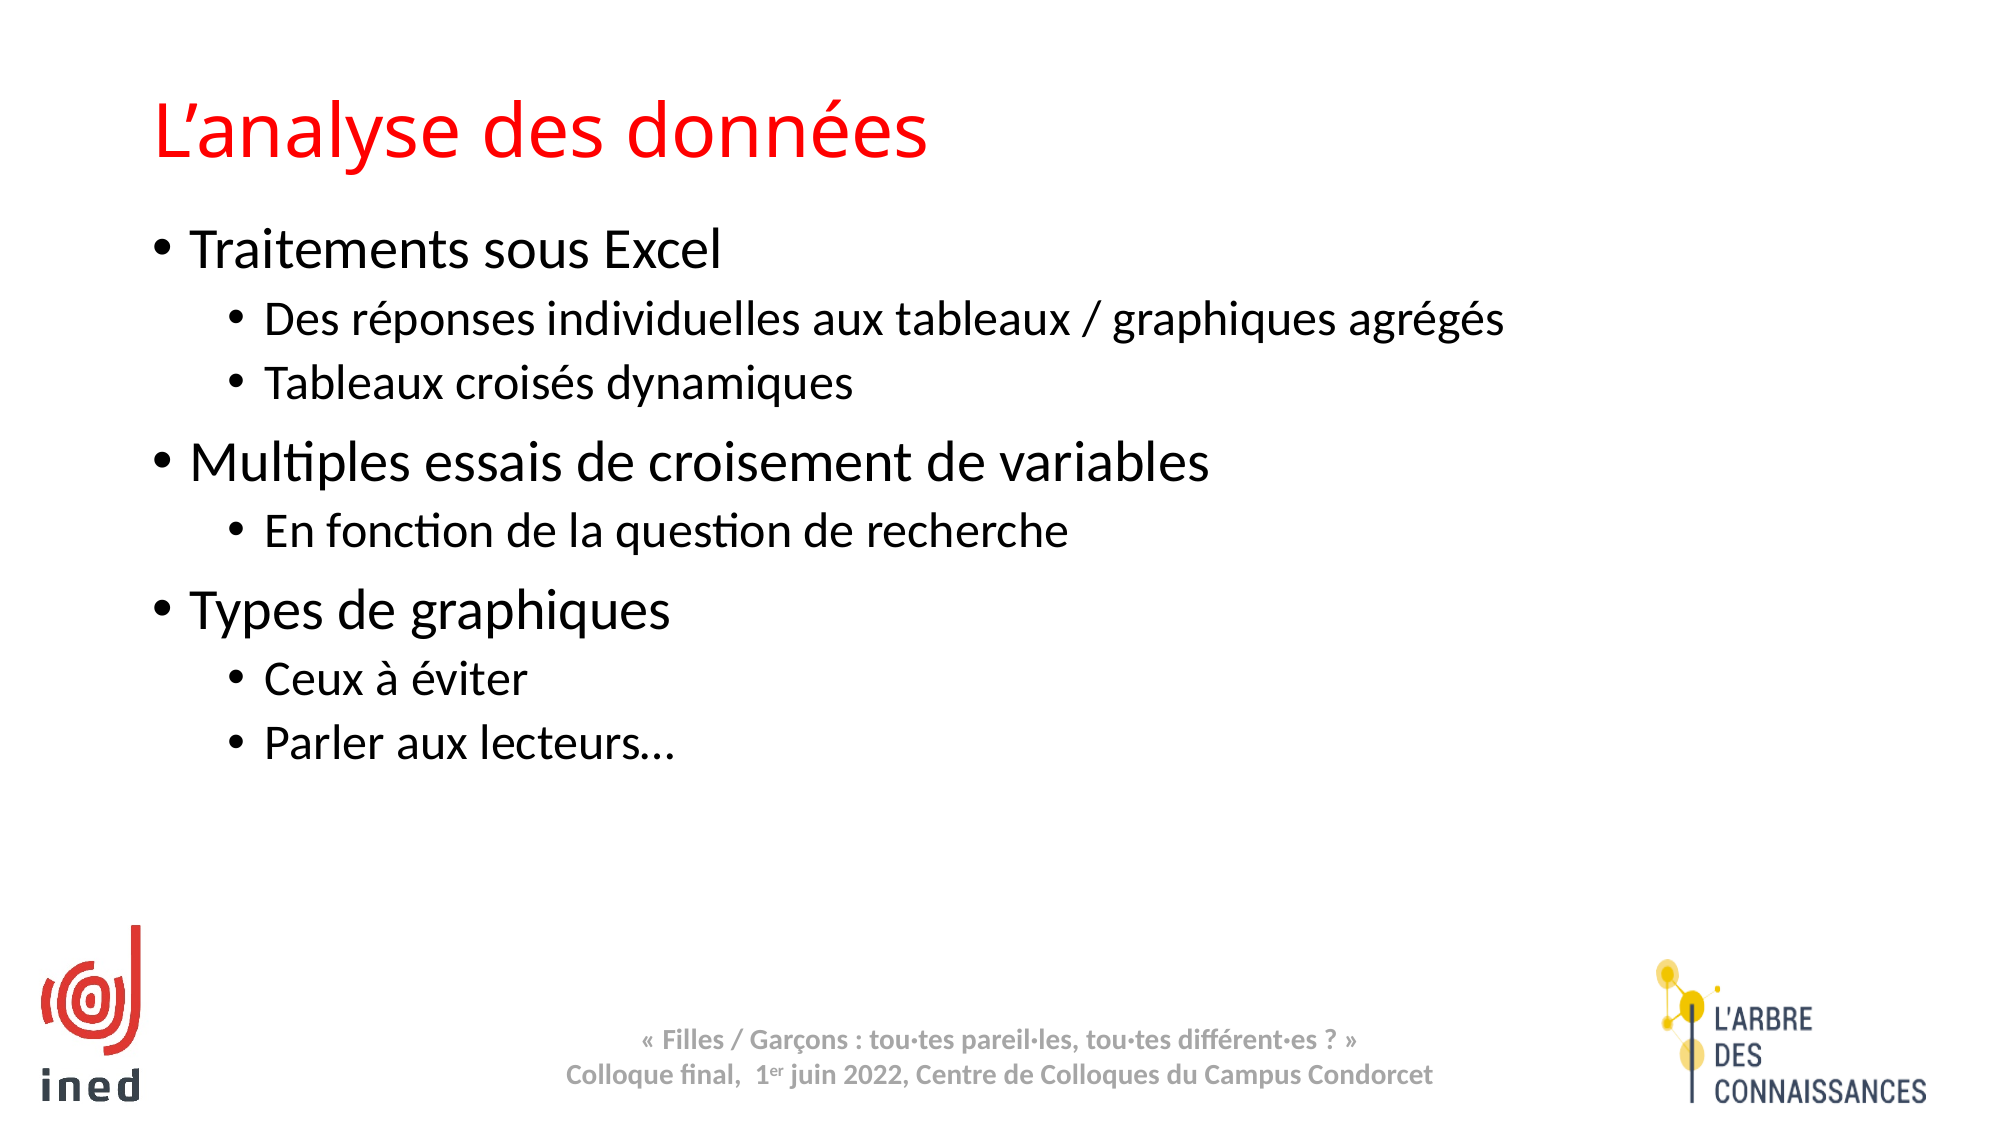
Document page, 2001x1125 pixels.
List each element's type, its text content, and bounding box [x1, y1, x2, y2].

list Traitements sous Excel Des réponses individuelles aux tableaux / graphiques agrégés Tableaux croisés dynamiques Multiples essais de croisement de variables En fonction de la question de recherche Types de graphiques Ceux à éviter Parler aux lecteurs… [137, 211, 1992, 980]
picture [1656, 980, 1926, 1106]
picture [17, 903, 164, 1123]
title L’analyse des données [137, 80, 1863, 186]
